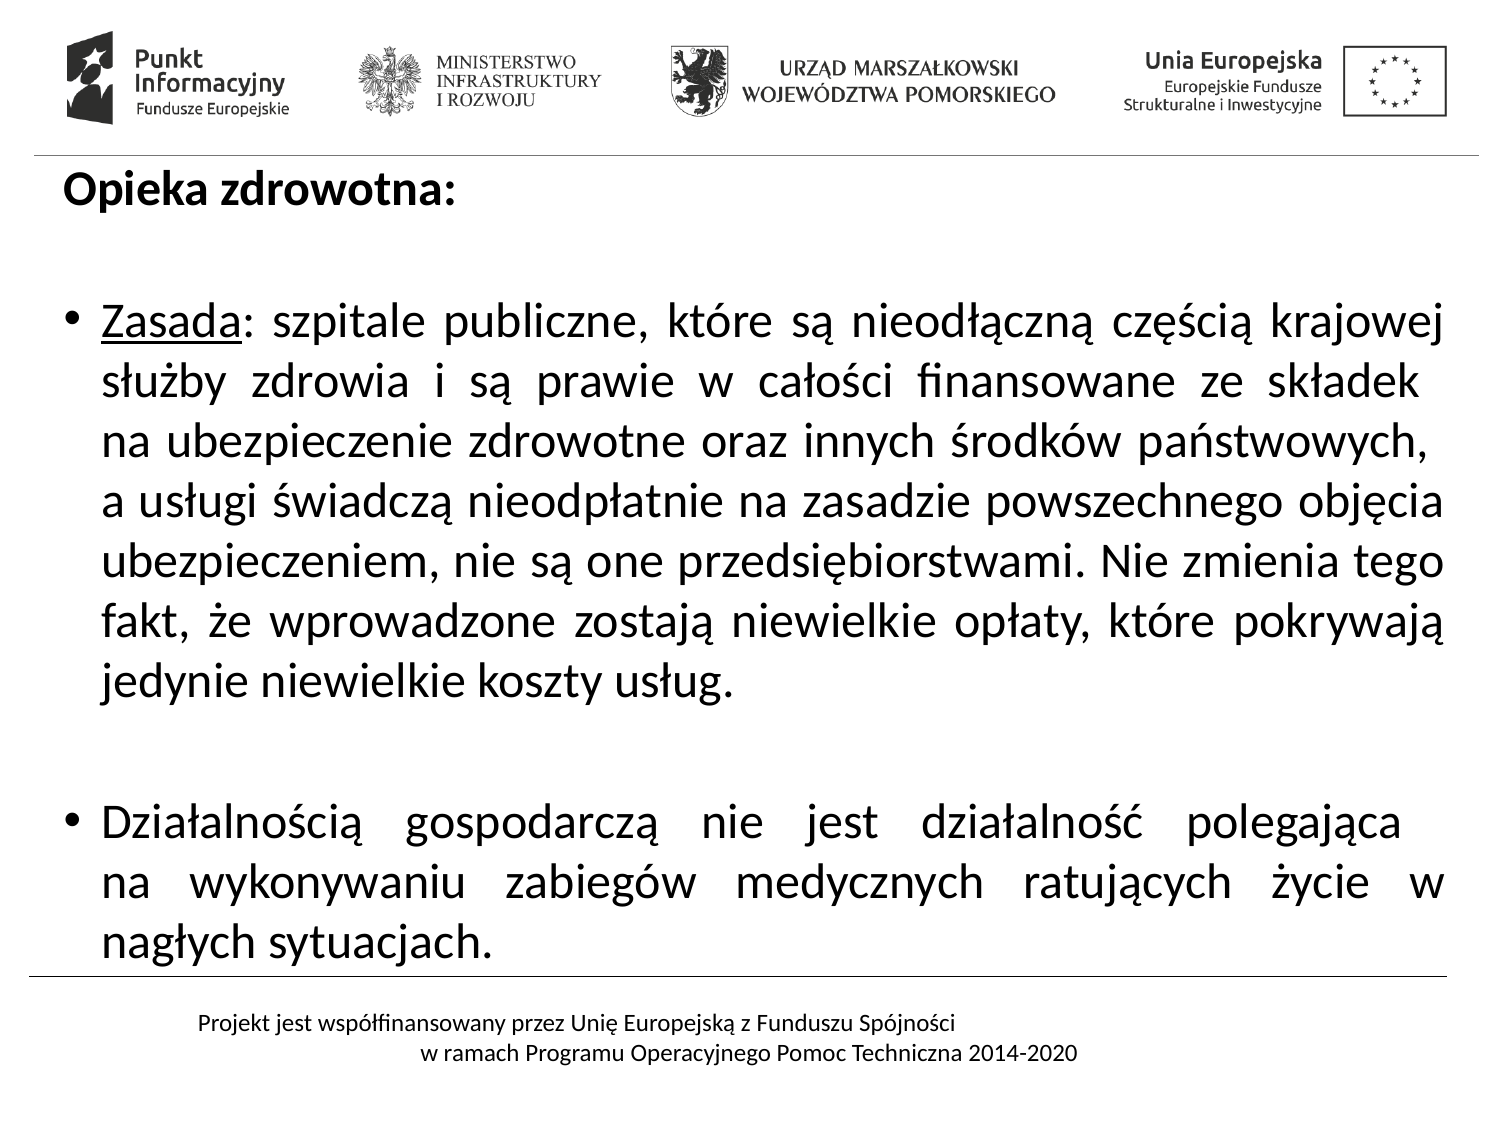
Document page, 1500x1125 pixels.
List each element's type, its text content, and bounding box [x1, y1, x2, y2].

picture [34, 0, 1479, 156]
subtitle Opieka zdrowotna: Zasada: szpitale publiczne, które są nieodłączną częścią krajowej służby zdrowia i są prawie w całości finansowane ze składek na ubezpieczenie zdrowotne oraz innych środków państwowych, a usługi świadczą nieodpłatnie na zasadzie powszechnego objęcia ubezpieczeniem, nie są one przedsiębiorstwami. Nie zmienia tego fakt, że wprowadzone zostają niewielkie opłaty, które pokrywają jedynie niewielkie koszty usług. Działalnością gospodarczą nie jest działalność polegająca na wykonywaniu zabiegów medycznych ratujących życie w nagłych sytuacjach. [63, 156, 1446, 968]
